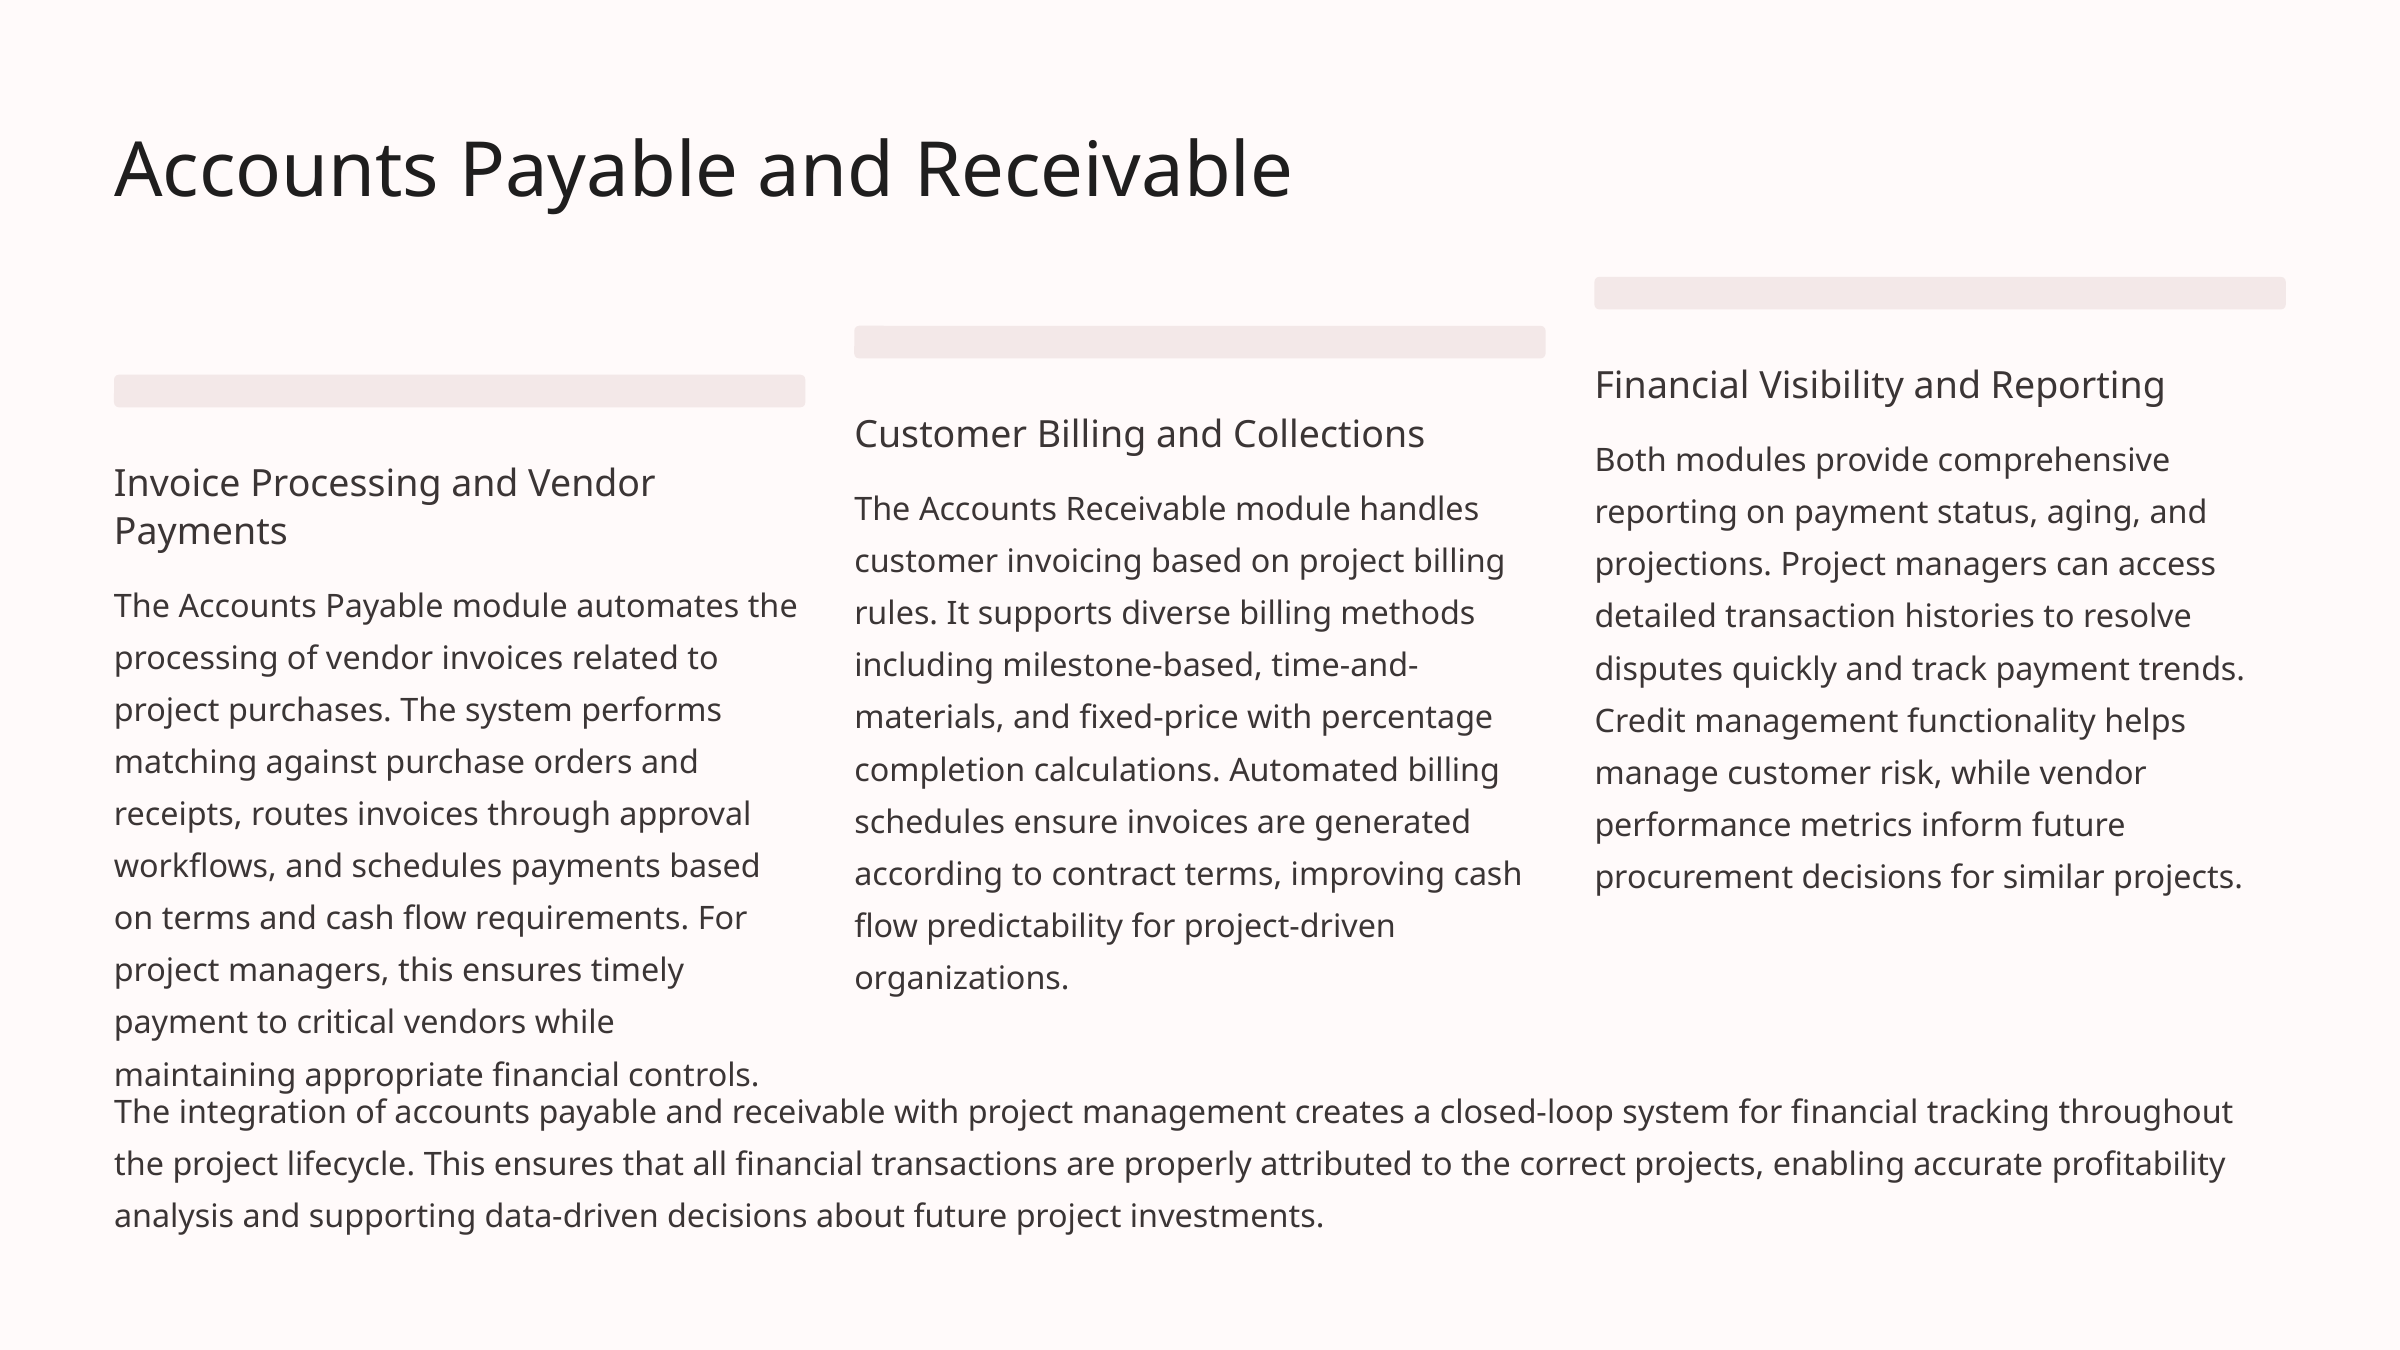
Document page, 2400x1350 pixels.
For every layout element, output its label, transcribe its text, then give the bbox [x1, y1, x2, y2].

text_box Invoice Processing and Vendor Payments [114, 456, 806, 553]
text_box [1594, 276, 2286, 310]
text_box [113, 374, 806, 408]
text_box The integration of accounts payable and receivable with project management creates a closed-loop system for financial tracking throughout the project lifecycle. This ensures that all financial transactions are properly attributed to the correct projects, enabling accurate profitability analysis and supporting data-driven decisions about future project investments. [114, 1077, 2286, 1235]
text_box Customer Billing and Collections [854, 407, 1409, 456]
text_box Financial Visibility and Reporting [1594, 358, 2147, 407]
text_box Both modules provide comprehensive reporting on payment status, aging, and projections. Project managers can access detailed transaction histories to resolve disputes quickly and track payment trends. Credit management functionality helps manage customer risk, while vendor performance metrics inform future procurement decisions for similar projects. [1594, 425, 2286, 844]
text_box The Accounts Payable module automates the processing of vendor invoices related to project purchases. The system performs matching against purchase orders and receipts, routes invoices through approval workflows, and schedules payments based on terms and cash flow requirements. For project managers, this ensures timely payment to critical vendors while maintaining appropriate financial controls. [114, 571, 806, 1041]
text_box The Accounts Receivable module handles customer invoicing based on project billing rules. It supports diverse billing methods including milestone-based, time-and-materials, and fixed-price with percentage completion calculations. Automated billing schedules ensure invoices are generated according to contract terms, improving cash flow predictability for project-driven organizations. [854, 474, 1546, 945]
text_box [854, 325, 1546, 359]
text_box Accounts Payable and Receivable [114, 115, 1252, 212]
